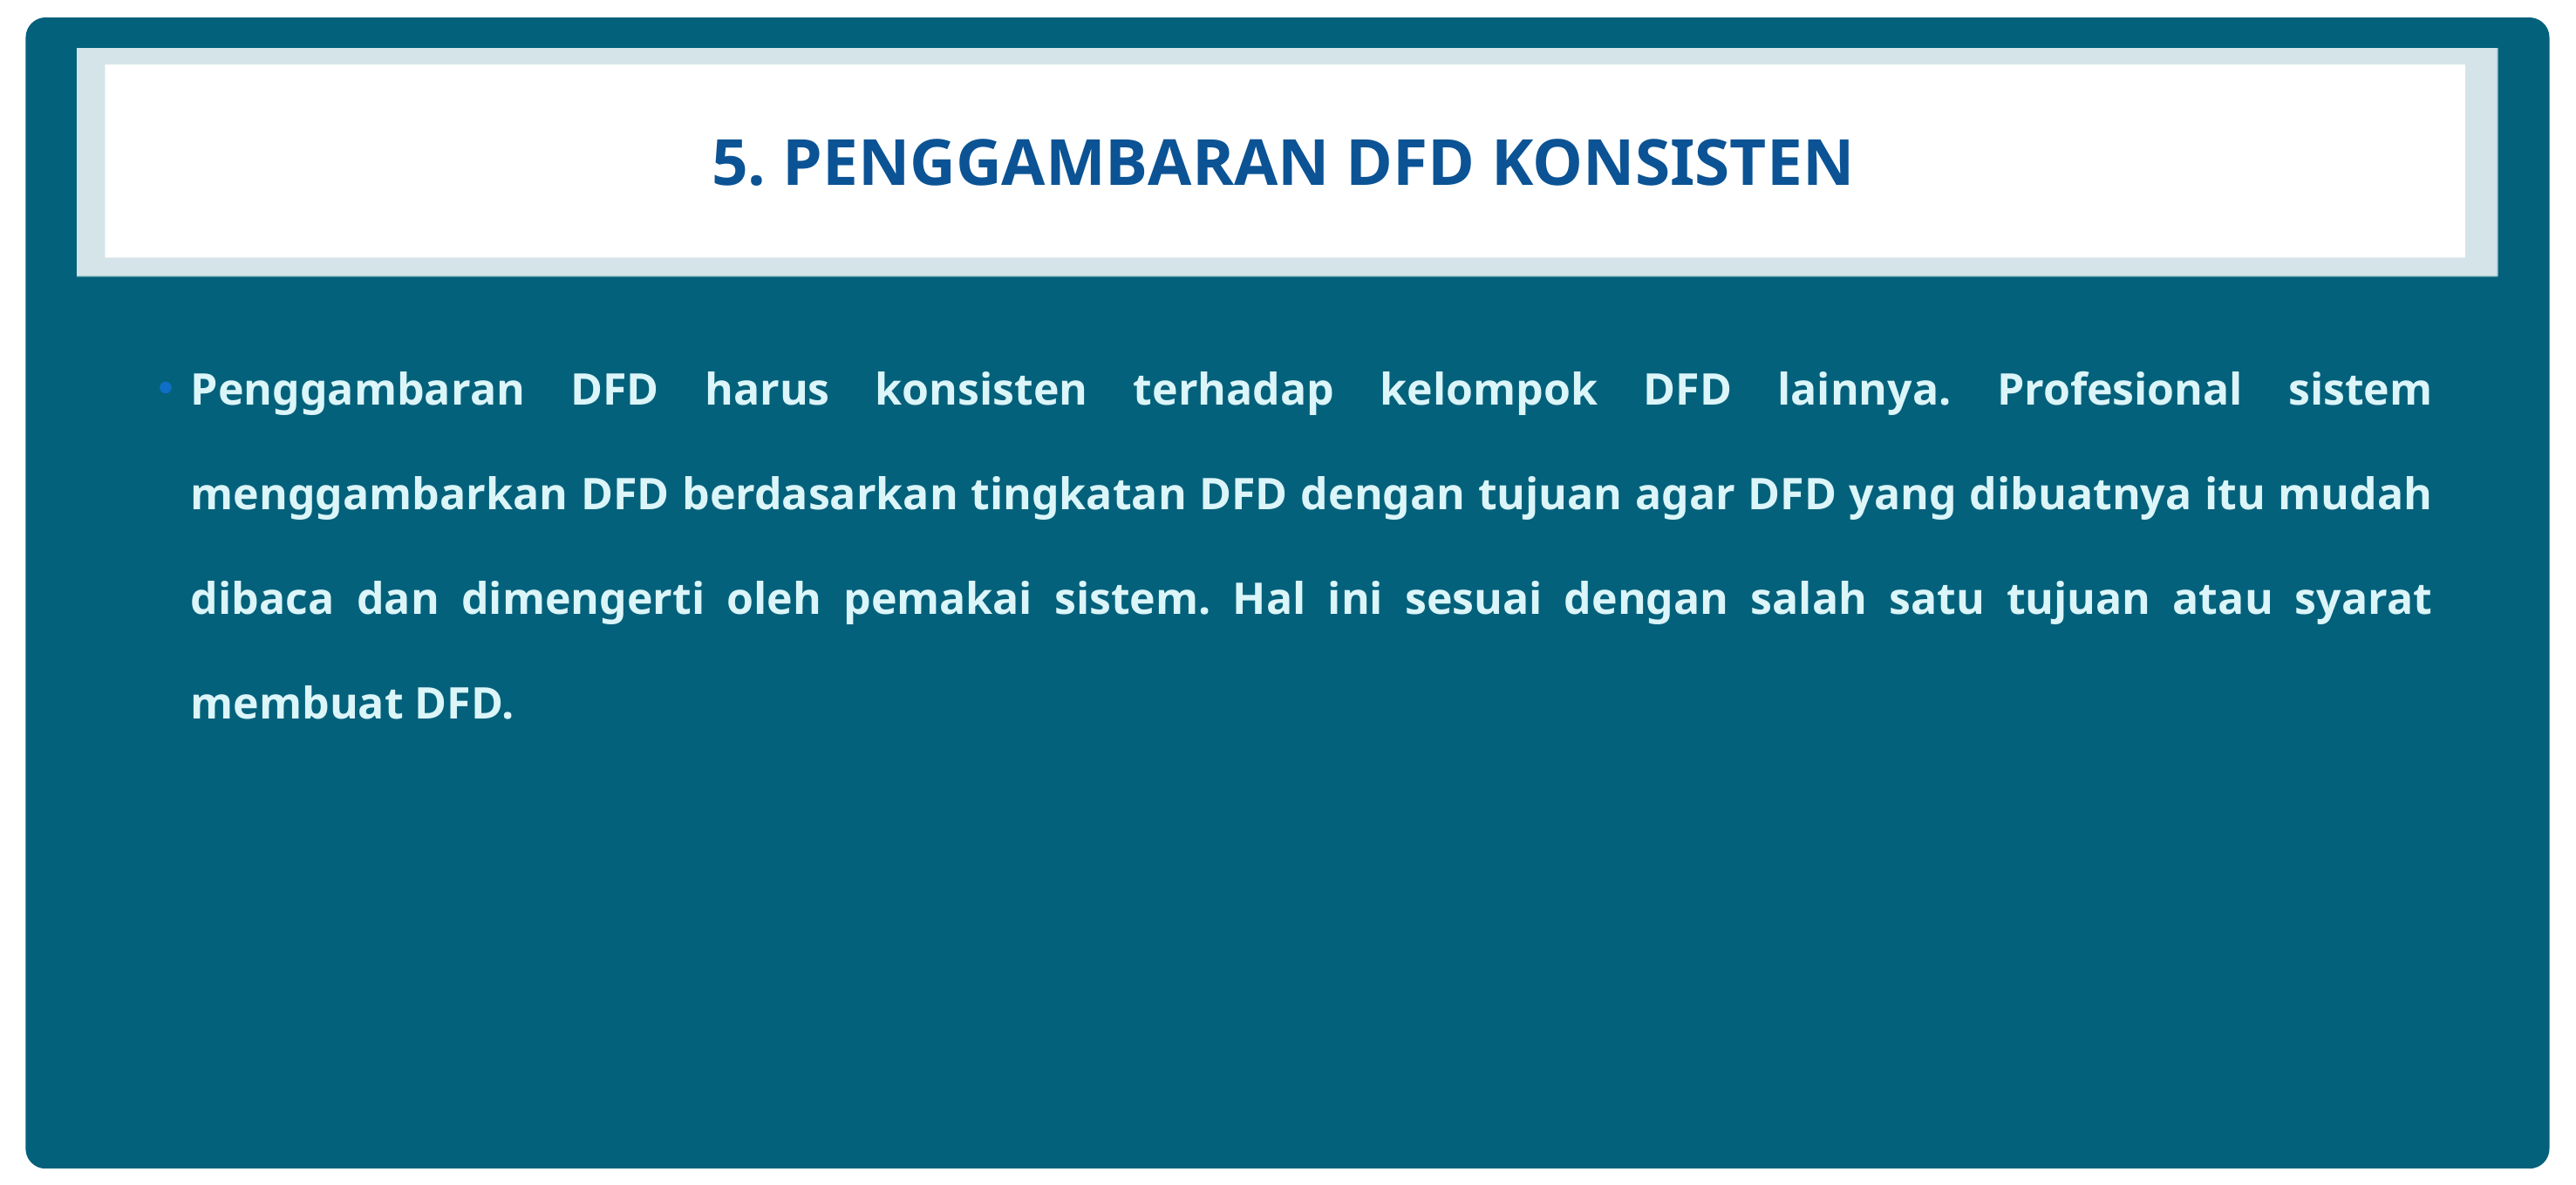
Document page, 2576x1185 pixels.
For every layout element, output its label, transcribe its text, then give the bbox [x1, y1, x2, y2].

list Penggambaran DFD harus konsisten terhadap kelompok DFD lainnya. Profesional sistem menggambarkan DFD berdasarkan tingkatan DFD dengan tujuan agar DFD yang dibuatnya itu mudah dibaca dan dimengerti oleh pemakai sistem. Hal ini sesuai dengan salah satu tujuan atau syarat membuat DFD. [128, 303, 2447, 1059]
title 5. Penggambaran dfd konsisten [119, 70, 2447, 250]
